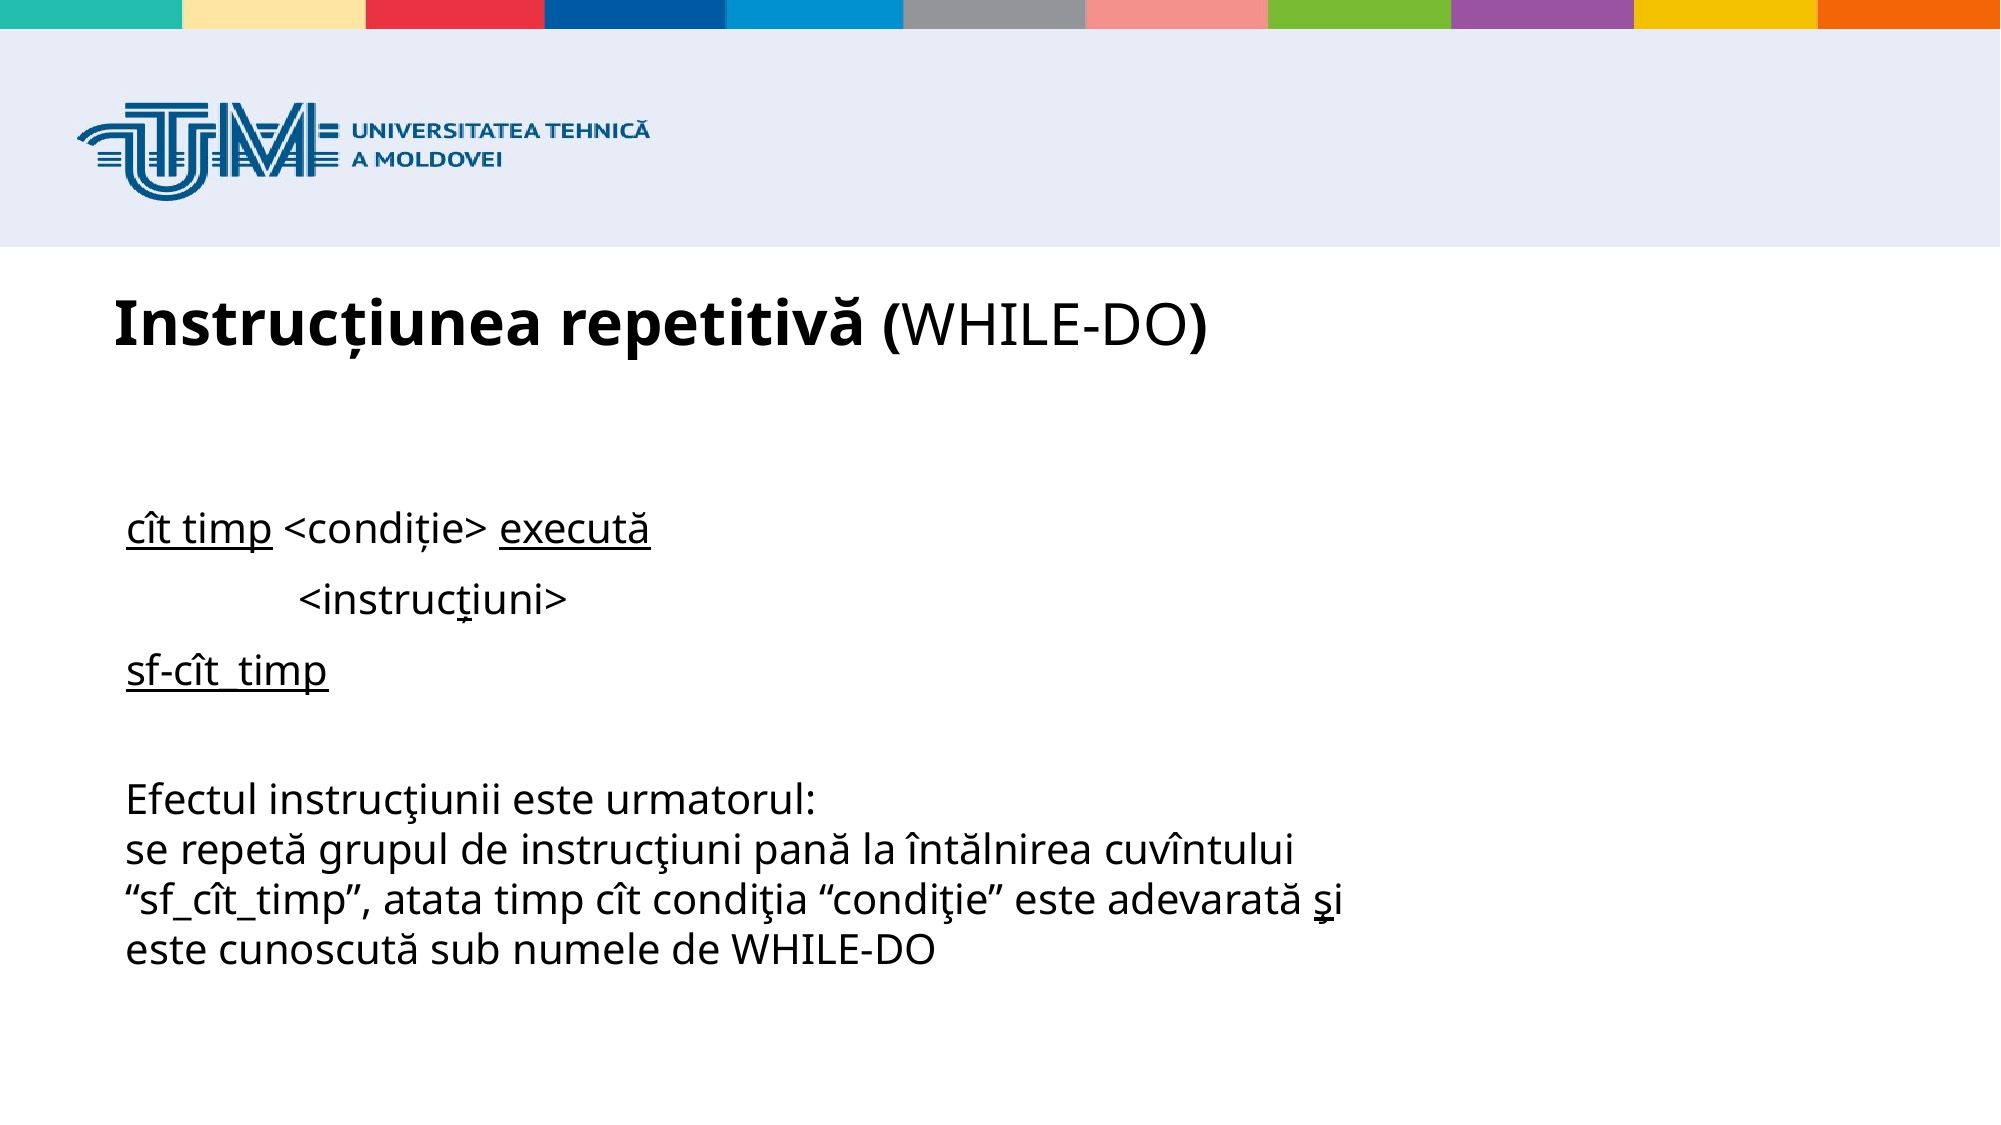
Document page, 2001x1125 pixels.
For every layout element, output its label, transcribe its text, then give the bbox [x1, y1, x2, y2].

text_box Efectul instrucţiunii este urmatorul: se repetă grupul de instrucţiuni pană la întălnirea cuvîntului “sf_cît_timp”, atata timp cît condiţia “condiţie” este adevarată şi este cunoscută sub numele de WHILE-DO [111, 765, 1434, 980]
title Instrucţiunea repetitivă (WHILE-DO) [99, 268, 1825, 382]
text_box cît timp <condiţie> execută <instrucţiuni> sf-cît_timp [111, 494, 828, 749]
picture [0, 0, 2001, 1125]
